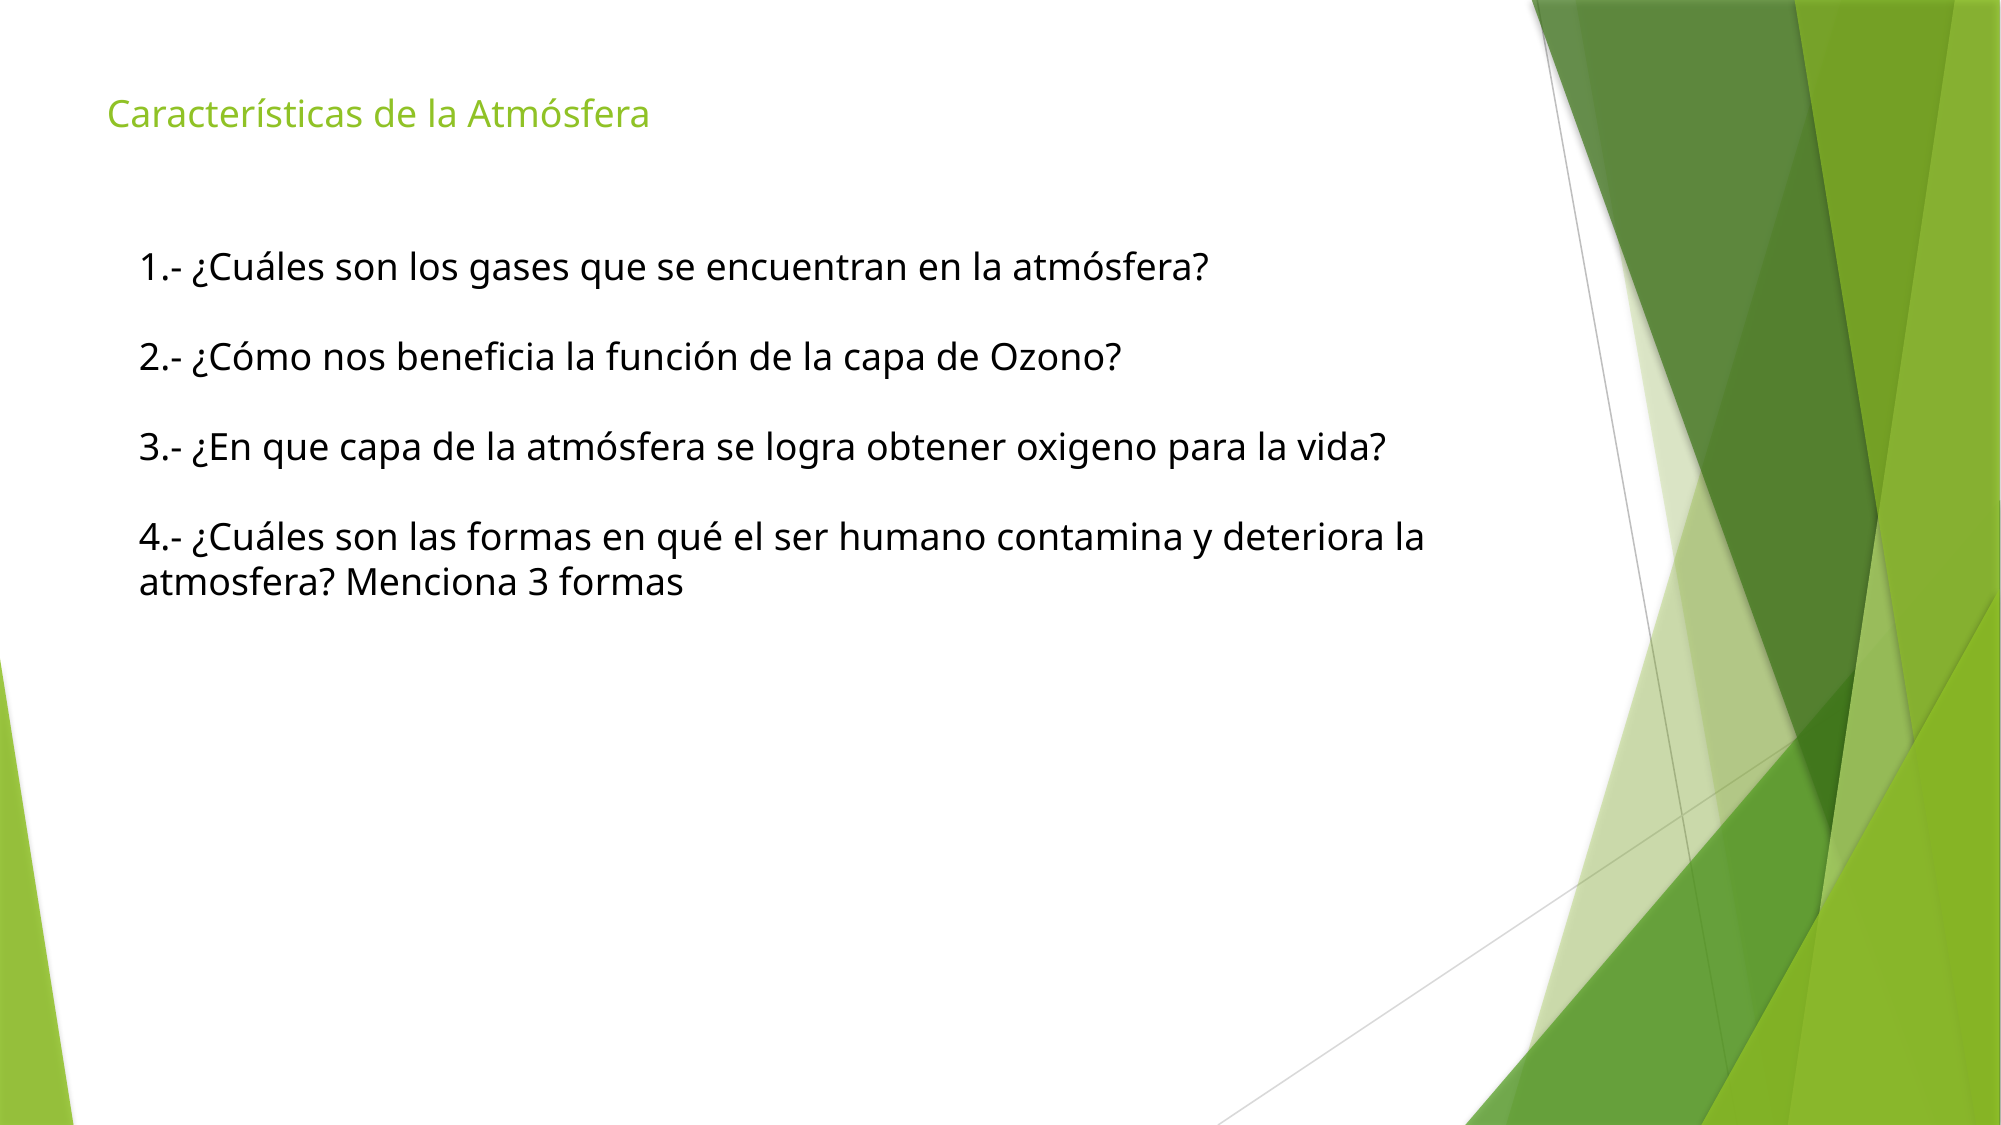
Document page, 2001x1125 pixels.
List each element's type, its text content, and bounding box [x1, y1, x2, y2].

title Características de la Atmósfera [91, 82, 1503, 189]
text_box 1.- ¿Cuáles son los gases que se encuentran en la atmósfera? 2.- ¿Cómo nos beneficia la función de la capa de Ozono? 3.- ¿En que capa de la atmósfera se logra obtener oxigeno para la vida? 4.- ¿Cuáles son las formas en qué el ser humano contamina y deteriora la atmosfera? Menciona 3 formas [124, 235, 1447, 791]
